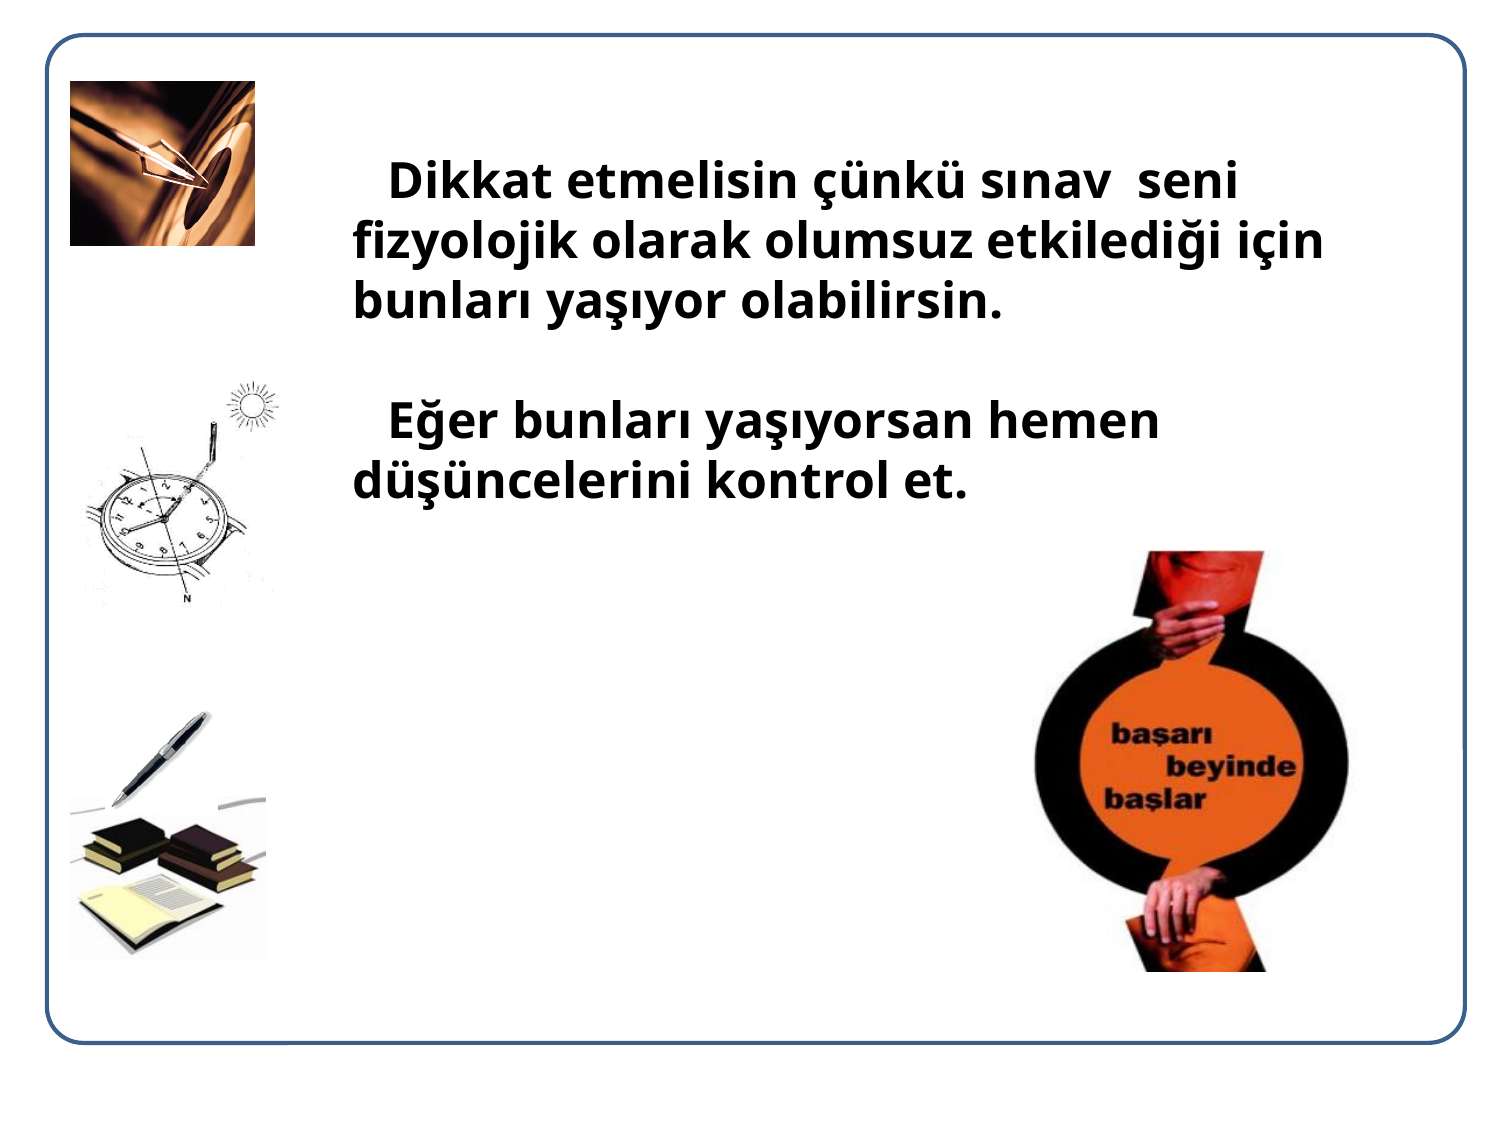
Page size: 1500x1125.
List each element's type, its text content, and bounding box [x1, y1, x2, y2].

picture [70, 81, 255, 246]
picture [1007, 550, 1382, 972]
picture [70, 703, 266, 961]
picture [70, 374, 282, 614]
list Dikkat etmelisin çünkü sınav seni fizyolojik olarak olumsuz etkilediği için bunları yaşıyor olabilirsin. Eğer bunları yaşıyorsan hemen düşüncelerini kontrol et. [281, 140, 1407, 461]
